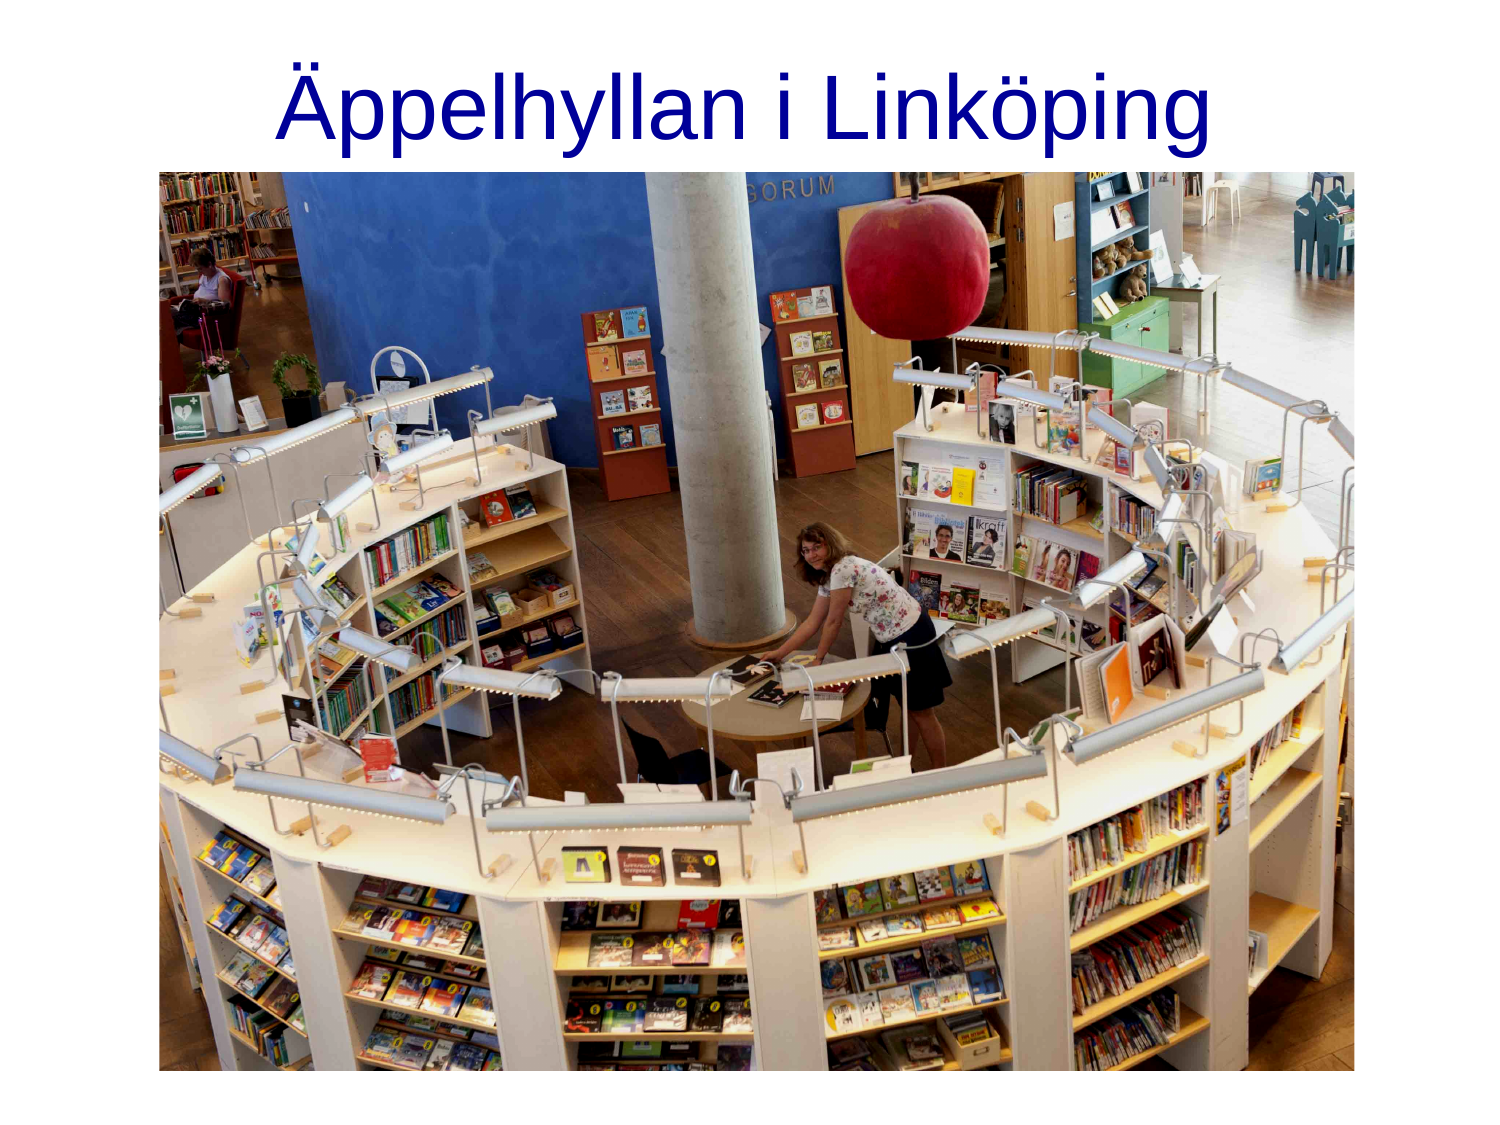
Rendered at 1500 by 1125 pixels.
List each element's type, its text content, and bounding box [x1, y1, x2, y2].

picture [159, 172, 1355, 1071]
title Äppelhyllan i Linköping [64, 44, 1426, 162]
